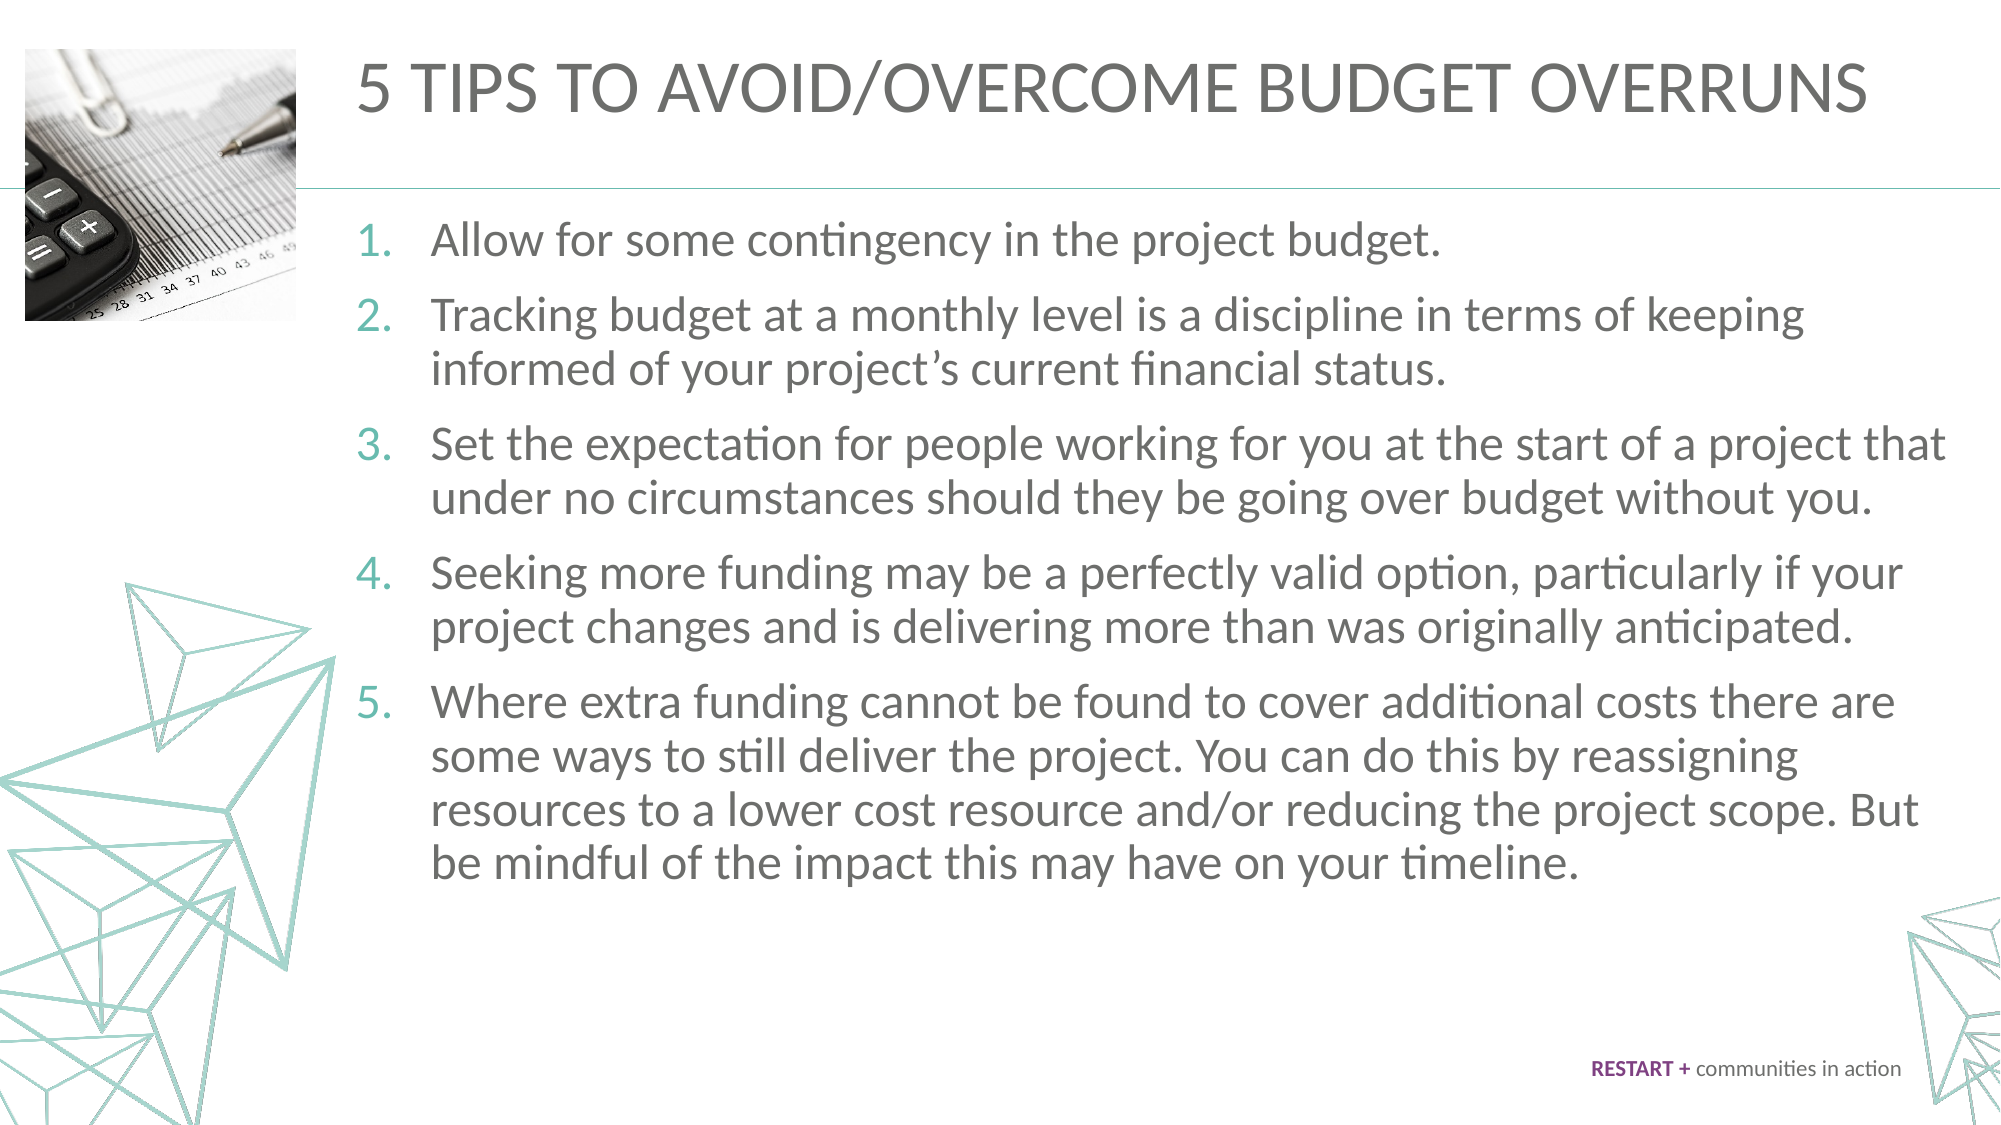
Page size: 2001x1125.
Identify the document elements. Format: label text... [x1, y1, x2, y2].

list Allow for some contingency in the project budget. Tracking budget at a monthly level is a discipline in terms of keeping informed of your project’s current financial status. Set the expectation for people working for you at the start of a project that under no circumstances should they be going over budget without you. Seeking more funding may be a perfectly valid option, particularly if your project changes and is delivering more than was originally anticipated. Where extra funding cannot be found to cover additional costs there are some ways to still deliver the project. You can do this by reassigning resources to a lower cost resource and/or reducing the project scope. But be mindful of the impact this may have on your timeline. [340, 206, 1986, 923]
picture [25, 49, 296, 322]
list 5 TIPS TO AVOID/OVERCOME BUDGET OVERRUNS [340, 40, 1933, 182]
picture [0, 548, 336, 1125]
picture [1907, 872, 2001, 1125]
